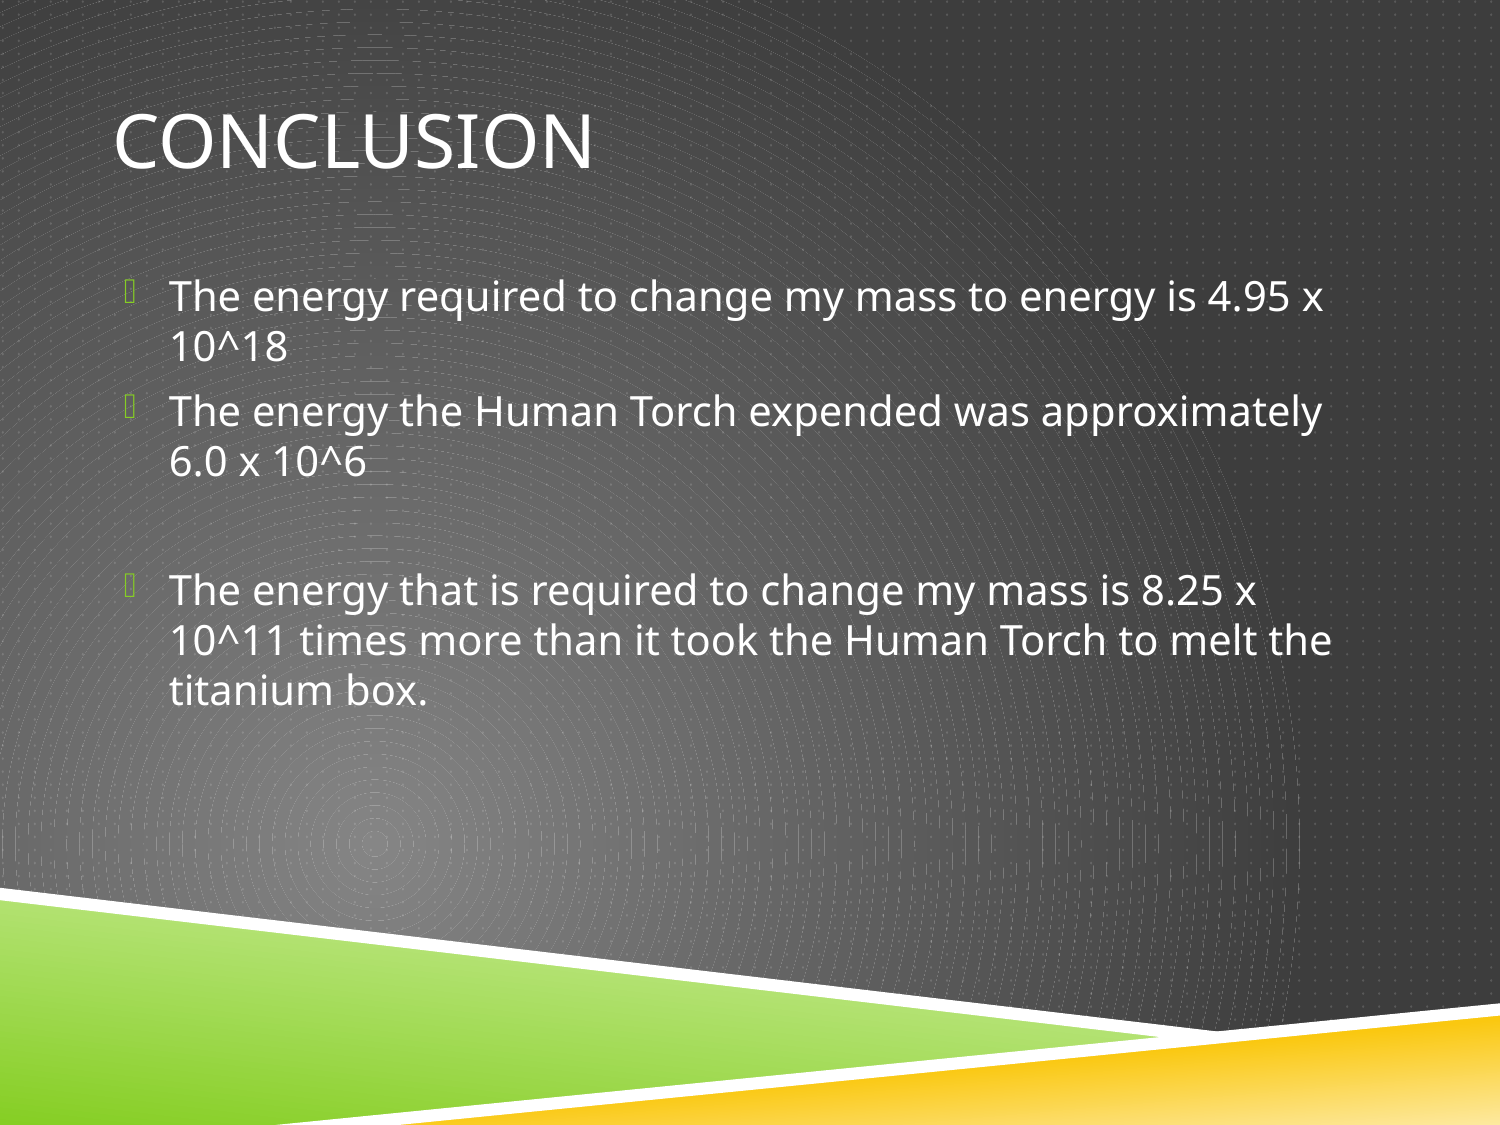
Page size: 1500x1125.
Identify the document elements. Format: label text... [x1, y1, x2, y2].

list The energy required to change my mass to energy is 4.95 x 10^18 The energy the Human Torch expended was approximately 6.0 x 10^6 The energy that is required to change my mass is 8.25 x 10^11 times more than it took the Human Torch to melt the titanium box. [112, 262, 1388, 875]
title Conclusion [112, 45, 1388, 233]
